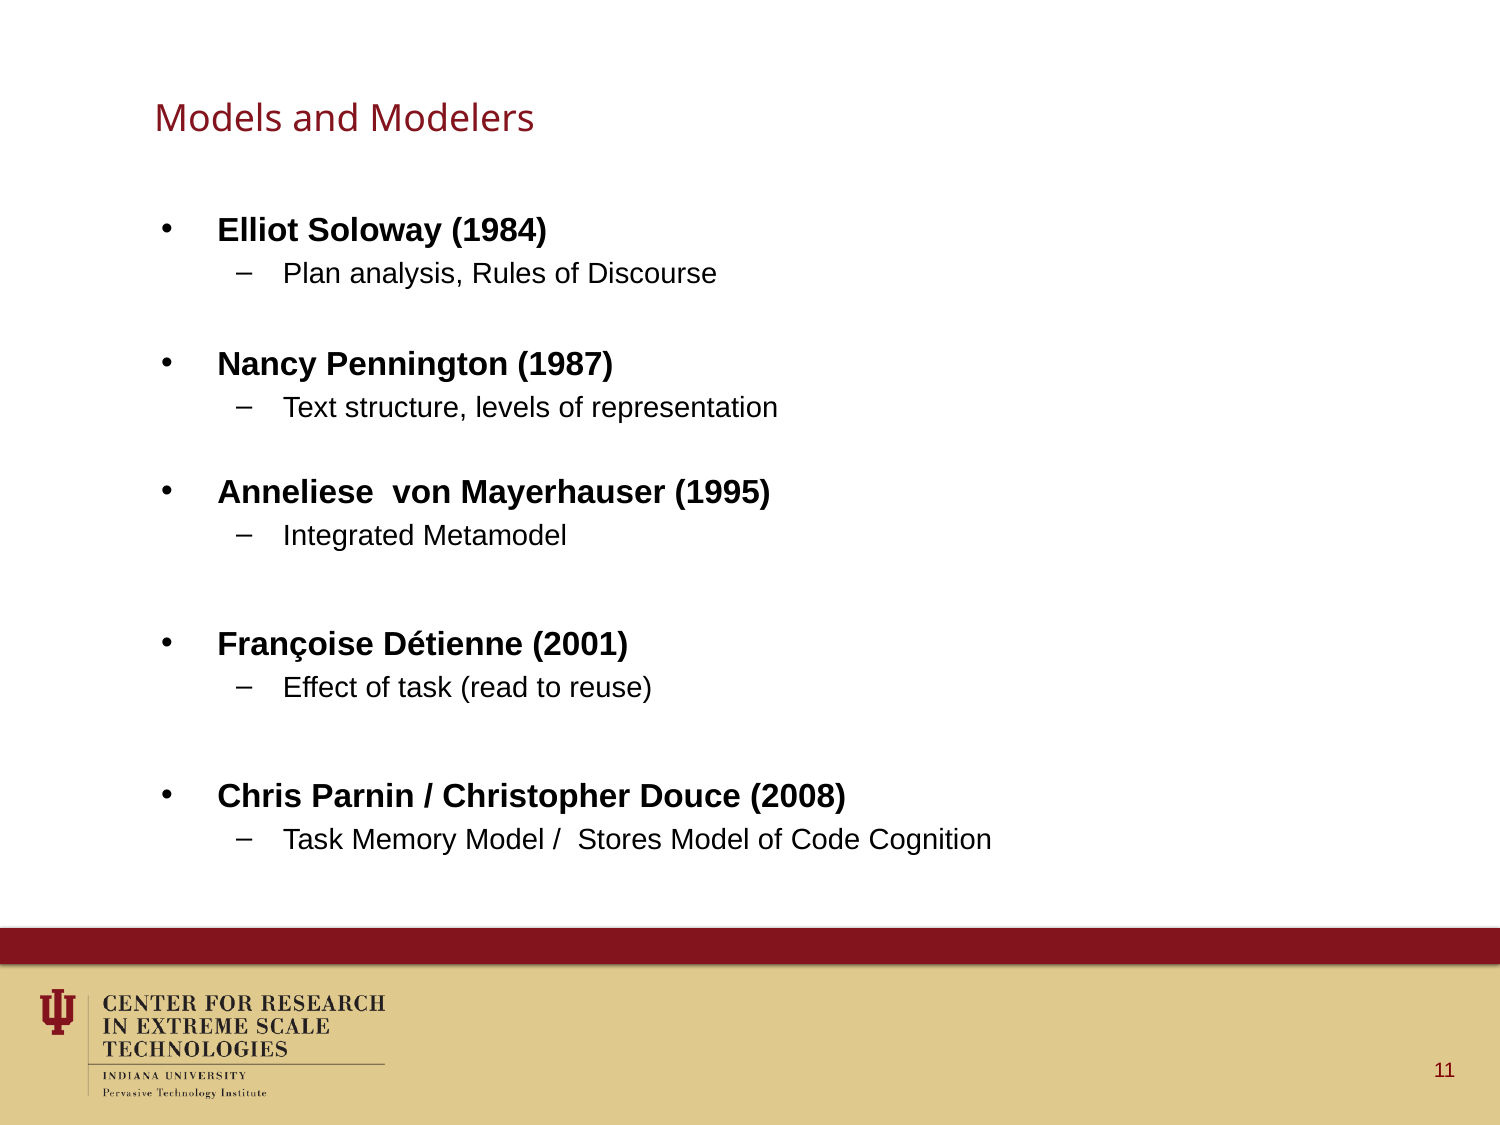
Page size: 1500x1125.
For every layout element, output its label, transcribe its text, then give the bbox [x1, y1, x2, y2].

slide_number 11 [1120, 1039, 1471, 1099]
title Models and Modelers [139, 86, 1338, 194]
list Elliot Soloway (1984) Plan analysis, Rules of Discourse Nancy Pennington (1987) Text structure, levels of representation Anneliese von Mayerhauser (1995) Integrated Metamodel Françoise Détienne (2001) Effect of task (read to reuse) Chris Parnin / Christopher Douce (2008) Task Memory Model / Stores Model of Code Cognition [146, 200, 1278, 866]
picture [25, 979, 399, 1109]
